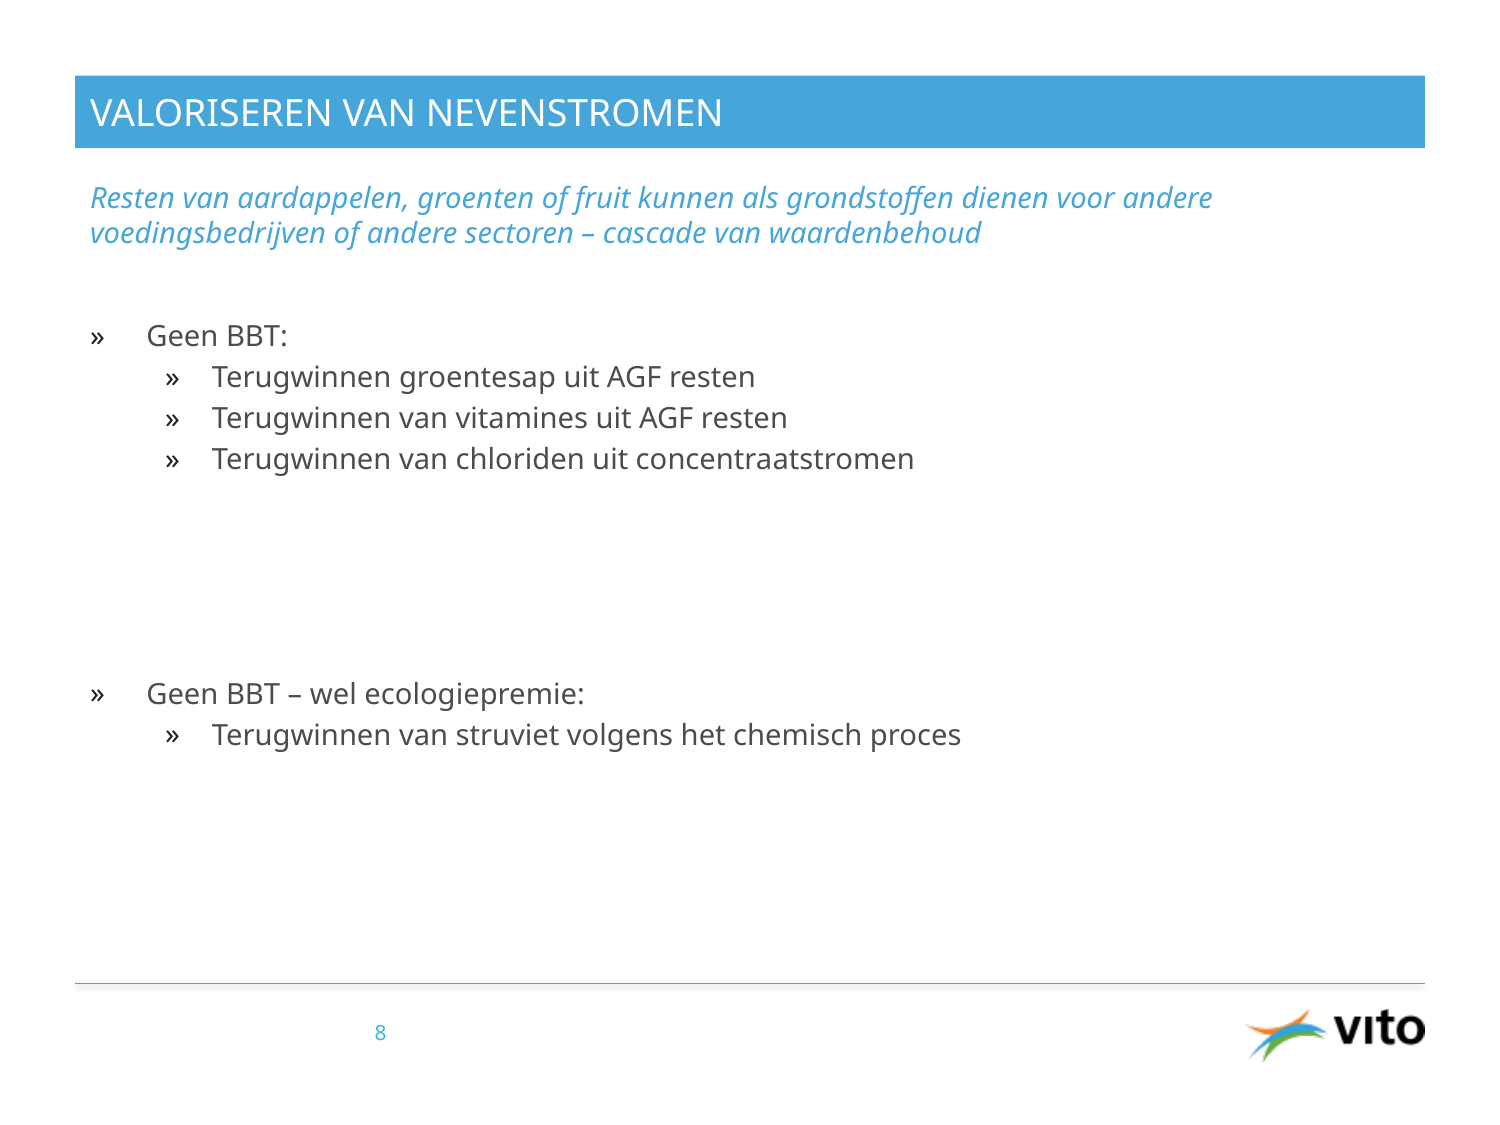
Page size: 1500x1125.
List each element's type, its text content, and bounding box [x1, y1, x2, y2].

picture [1245, 1009, 1425, 1063]
footer [74, 1004, 402, 1065]
title Valoriseren van nevenstromen [75, 75, 1425, 149]
list Geen BBT: Terugwinnen groentesap uit AGF resten Terugwinnen van vitamines uit AGF resten Terugwinnen van chloriden uit concentraatstromen Geen BBT – wel ecologiepremie: Terugwinnen van struviet volgens het chemisch proces [75, 310, 1425, 973]
slide_number 8 [297, 1004, 402, 1064]
list Resten van aardappelen, groenten of fruit kunnen als grondstoffen dienen voor andere voedingsbedrijven of andere sectoren – cascade van waardenbehoud [75, 171, 1425, 289]
